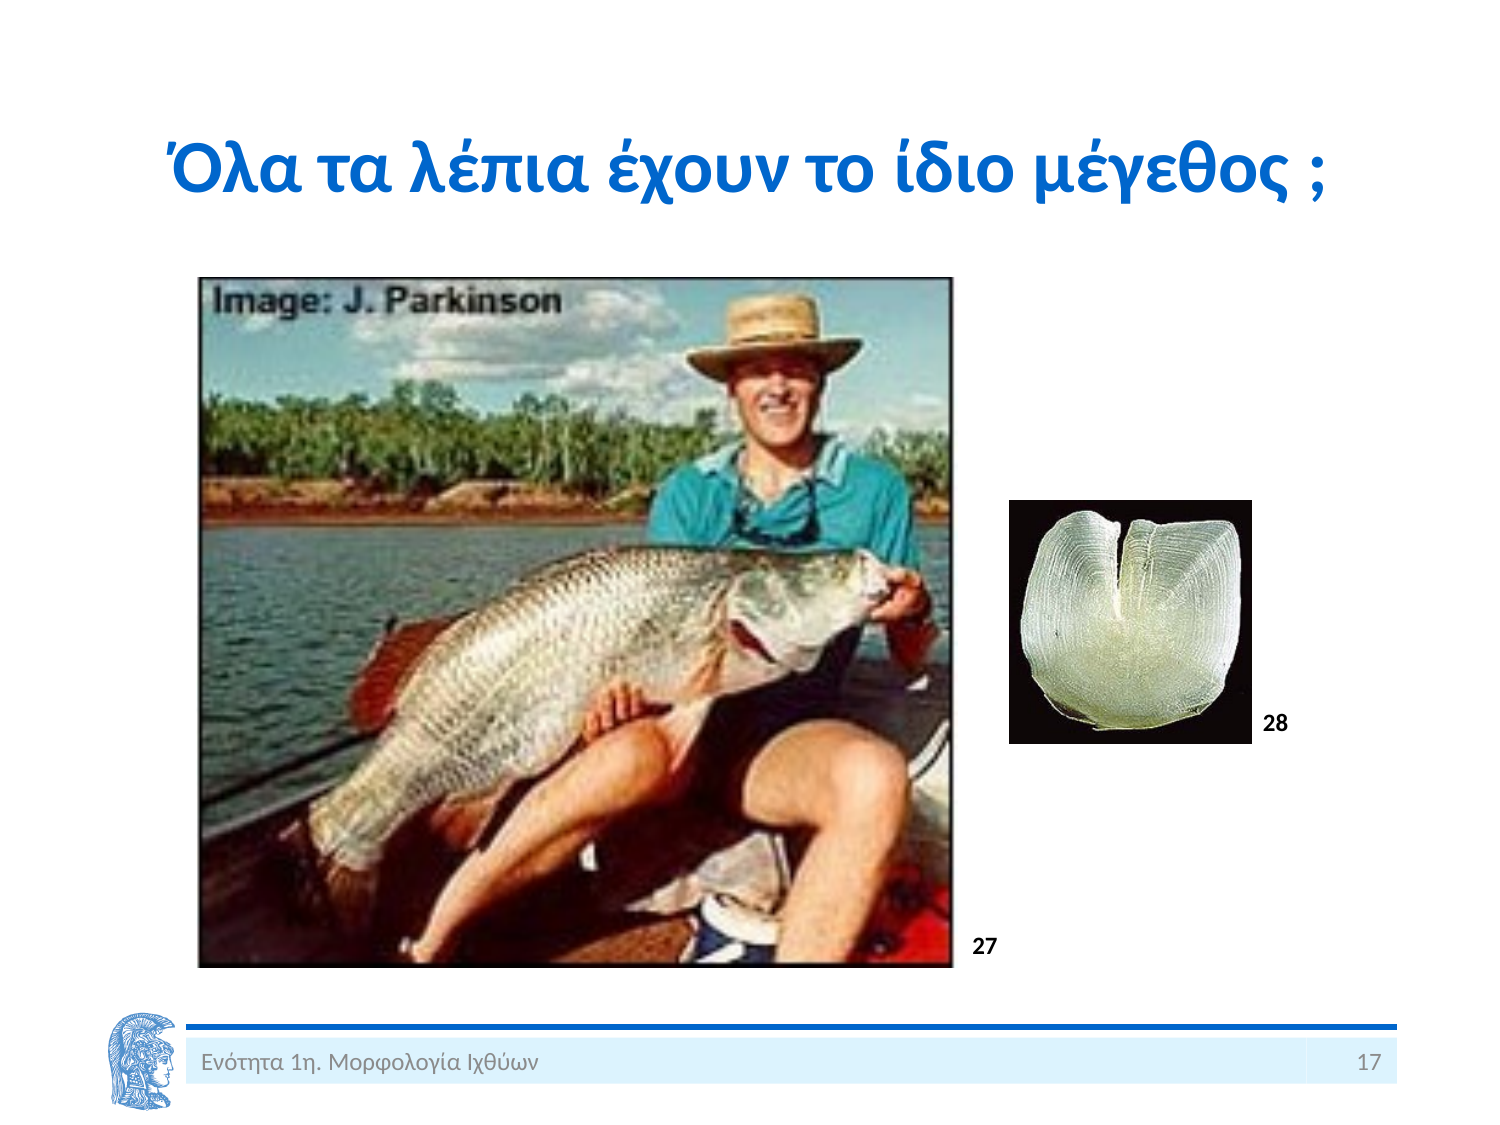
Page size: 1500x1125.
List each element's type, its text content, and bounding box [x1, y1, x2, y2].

text_box 27 [958, 922, 1013, 967]
slide_number 17 [1306, 1037, 1397, 1084]
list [196, 277, 958, 968]
footer Ενότητα 1η. Μορφολογία Ιχθύων [186, 1037, 1306, 1084]
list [1009, 500, 1252, 745]
picture [103, 1011, 186, 1114]
text_box 28 [1252, 698, 1304, 744]
title Όλα τα λέπια έχουν το ίδιο μέγεθος ; [103, 59, 1397, 278]
